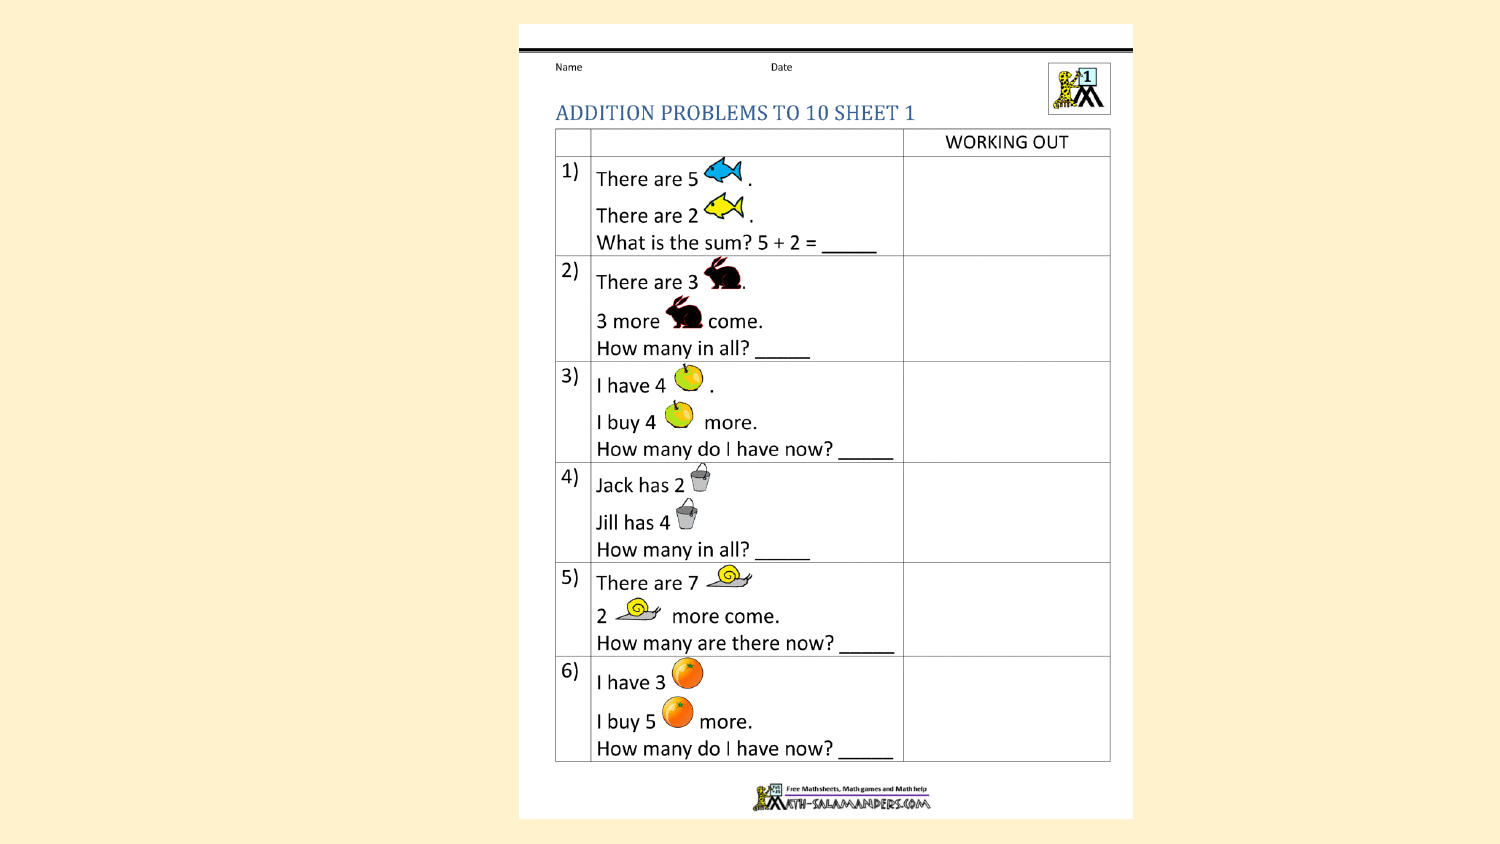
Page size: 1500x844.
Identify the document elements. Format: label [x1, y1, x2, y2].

picture [518, 24, 1133, 819]
